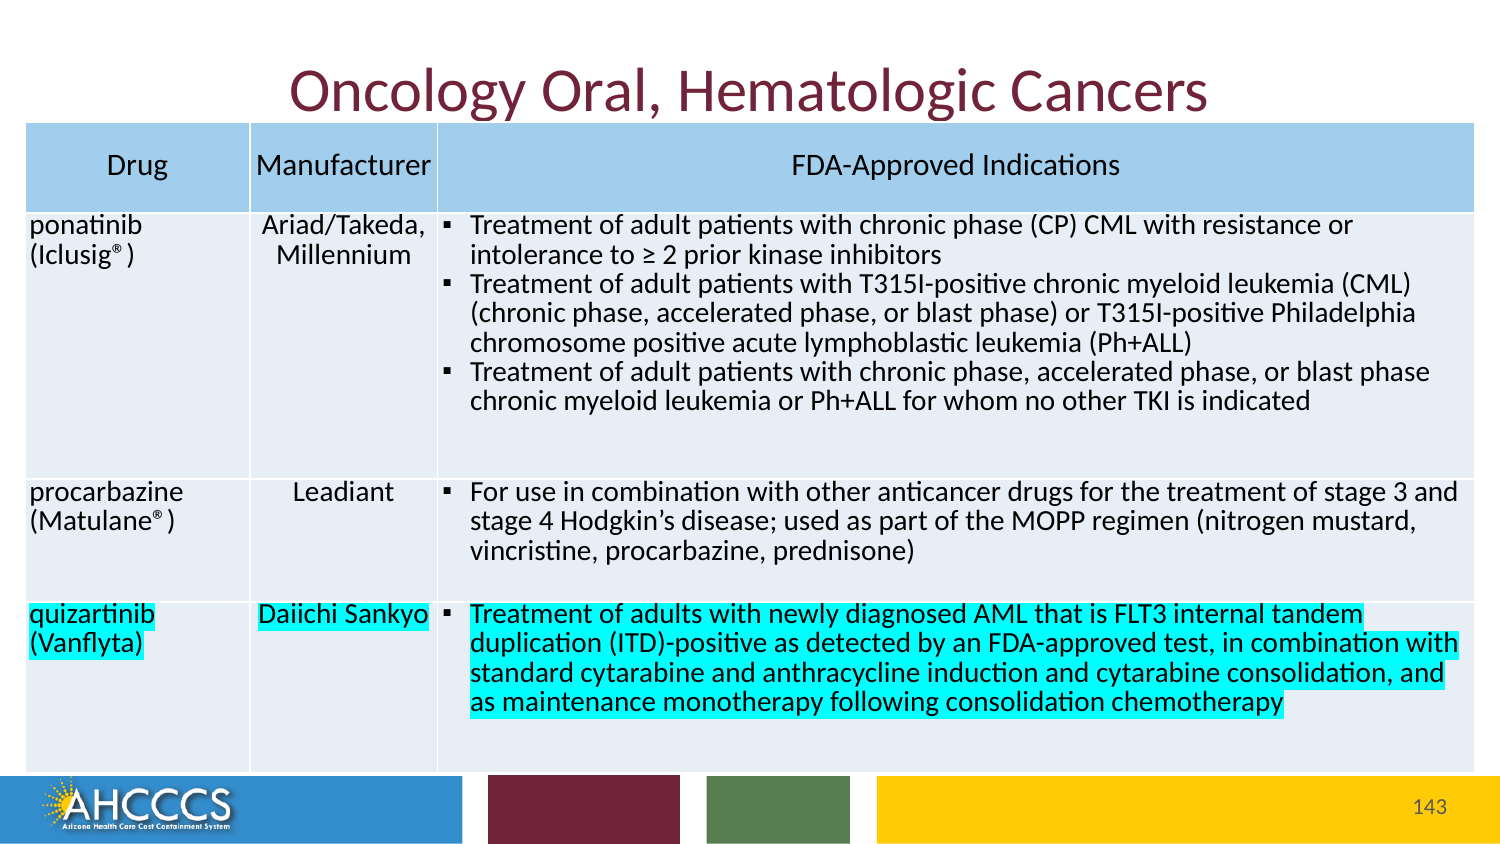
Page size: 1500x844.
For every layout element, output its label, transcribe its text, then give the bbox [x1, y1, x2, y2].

table_cell Leadiant [251, 480, 437, 601]
table_cell For use in combination with other anticancer drugs for the treatment of stage 3 and stage 4 Hodgkin’s disease; used as part of the MOPP regimen (nitrogen mustard, vincristine, procarbazine, prednisone) [438, 480, 1474, 601]
table_header FDA-Approved Indications [438, 123, 1474, 212]
table_cell procarbazine (Matulane®) [26, 480, 249, 601]
title Oncology Oral, Hematologic Cancers [75, 22, 1425, 121]
table_cell Treatment of adults with newly diagnosed AML that is FLT3 internal tandem duplication (ITD)-positive as detected by an FDA-approved test, in combination with standard cytarabine and anthracycline induction and cytarabine consolidation, and as maintenance monotherapy following consolidation chemotherapy [438, 603, 1474, 772]
table_header Drug [26, 123, 249, 212]
table_cell Ariad/Takeda, Millennium [251, 214, 437, 478]
picture [42, 776, 230, 830]
table_cell Daiichi Sankyo [251, 603, 437, 772]
table_header Manufacturer [251, 123, 437, 212]
table_cell Treatment of adult patients with chronic phase (CP) CML with resistance or intolerance to ≥ 2 prior kinase inhibitors Treatment of adult patients with T315I-positive chronic myeloid leukemia (CML) (chronic phase, accelerated phase, or blast phase) or T315I-positive Philadelphia chromosome positive acute lymphoblastic leukemia (Ph+ALL) Treatment of adult patients with chronic phase, accelerated phase, or blast phase chronic myeloid leukemia or Ph+ALL for whom no other TKI is indicated [438, 214, 1474, 478]
table_cell ponatinib (Iclusig®) [26, 214, 249, 478]
table_cell quizartinib (Vanflyta) [26, 603, 249, 772]
